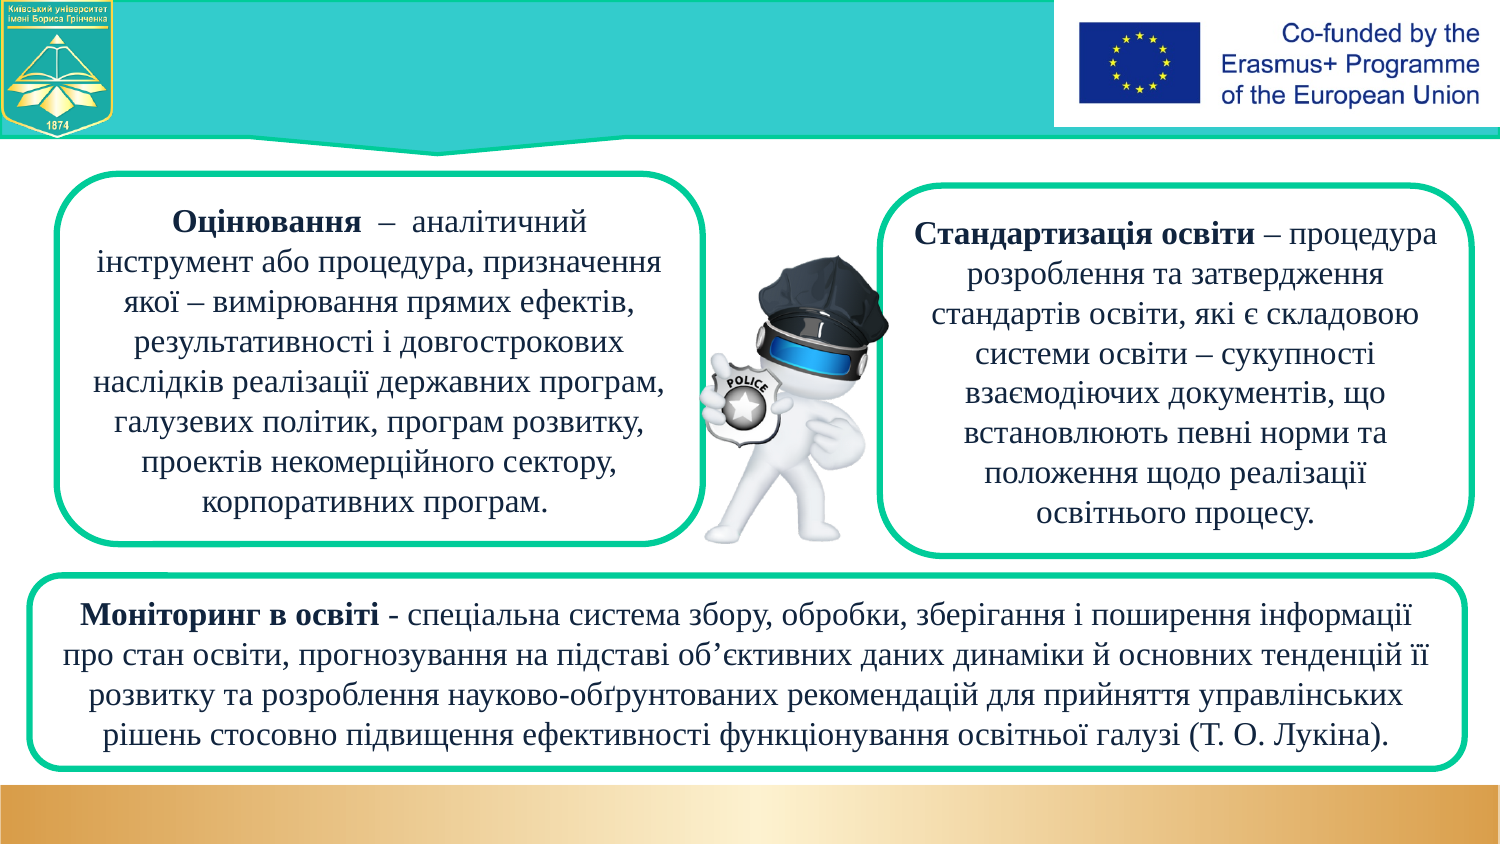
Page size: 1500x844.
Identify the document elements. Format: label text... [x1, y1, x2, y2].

text_box Стандартизація освіти – процедура розроблення та затвердження стандартів освіти, які є складовою системи освіти – сукупності взаємодіючих документів, що встановлюють певні норми та положення щодо реалізації освітнього процесу. [879, 185, 1472, 556]
text_box Оцінювання – аналітичний інструмент або процедура, призначення якої – вимірювання прямих ефектів, результативності і довгострокових наслідків реалізації державних програм, галузевих політик, програм розвитку, проектів некомерційного сектору, корпоративних програм. [56, 173, 703, 545]
picture [0, 784, 1500, 844]
picture [699, 255, 889, 544]
picture [1, 0, 113, 138]
text_box [115, 0, 1500, 157]
text_box Моніторинг в освіті - спеціальна система збору, обробки, зберігання і поширення інформації про стан освіти, прогнозування на підставі об’єктивних даних динаміки й основних тенденцій її розвитку та розроблення науково-обґрунтованих рекомендацій для прийняття управлінських рішень стосовно підвищення ефективності функціонування освітньої галузі (Т. О. Лукіна). [29, 575, 1465, 769]
picture [1054, 0, 1500, 128]
